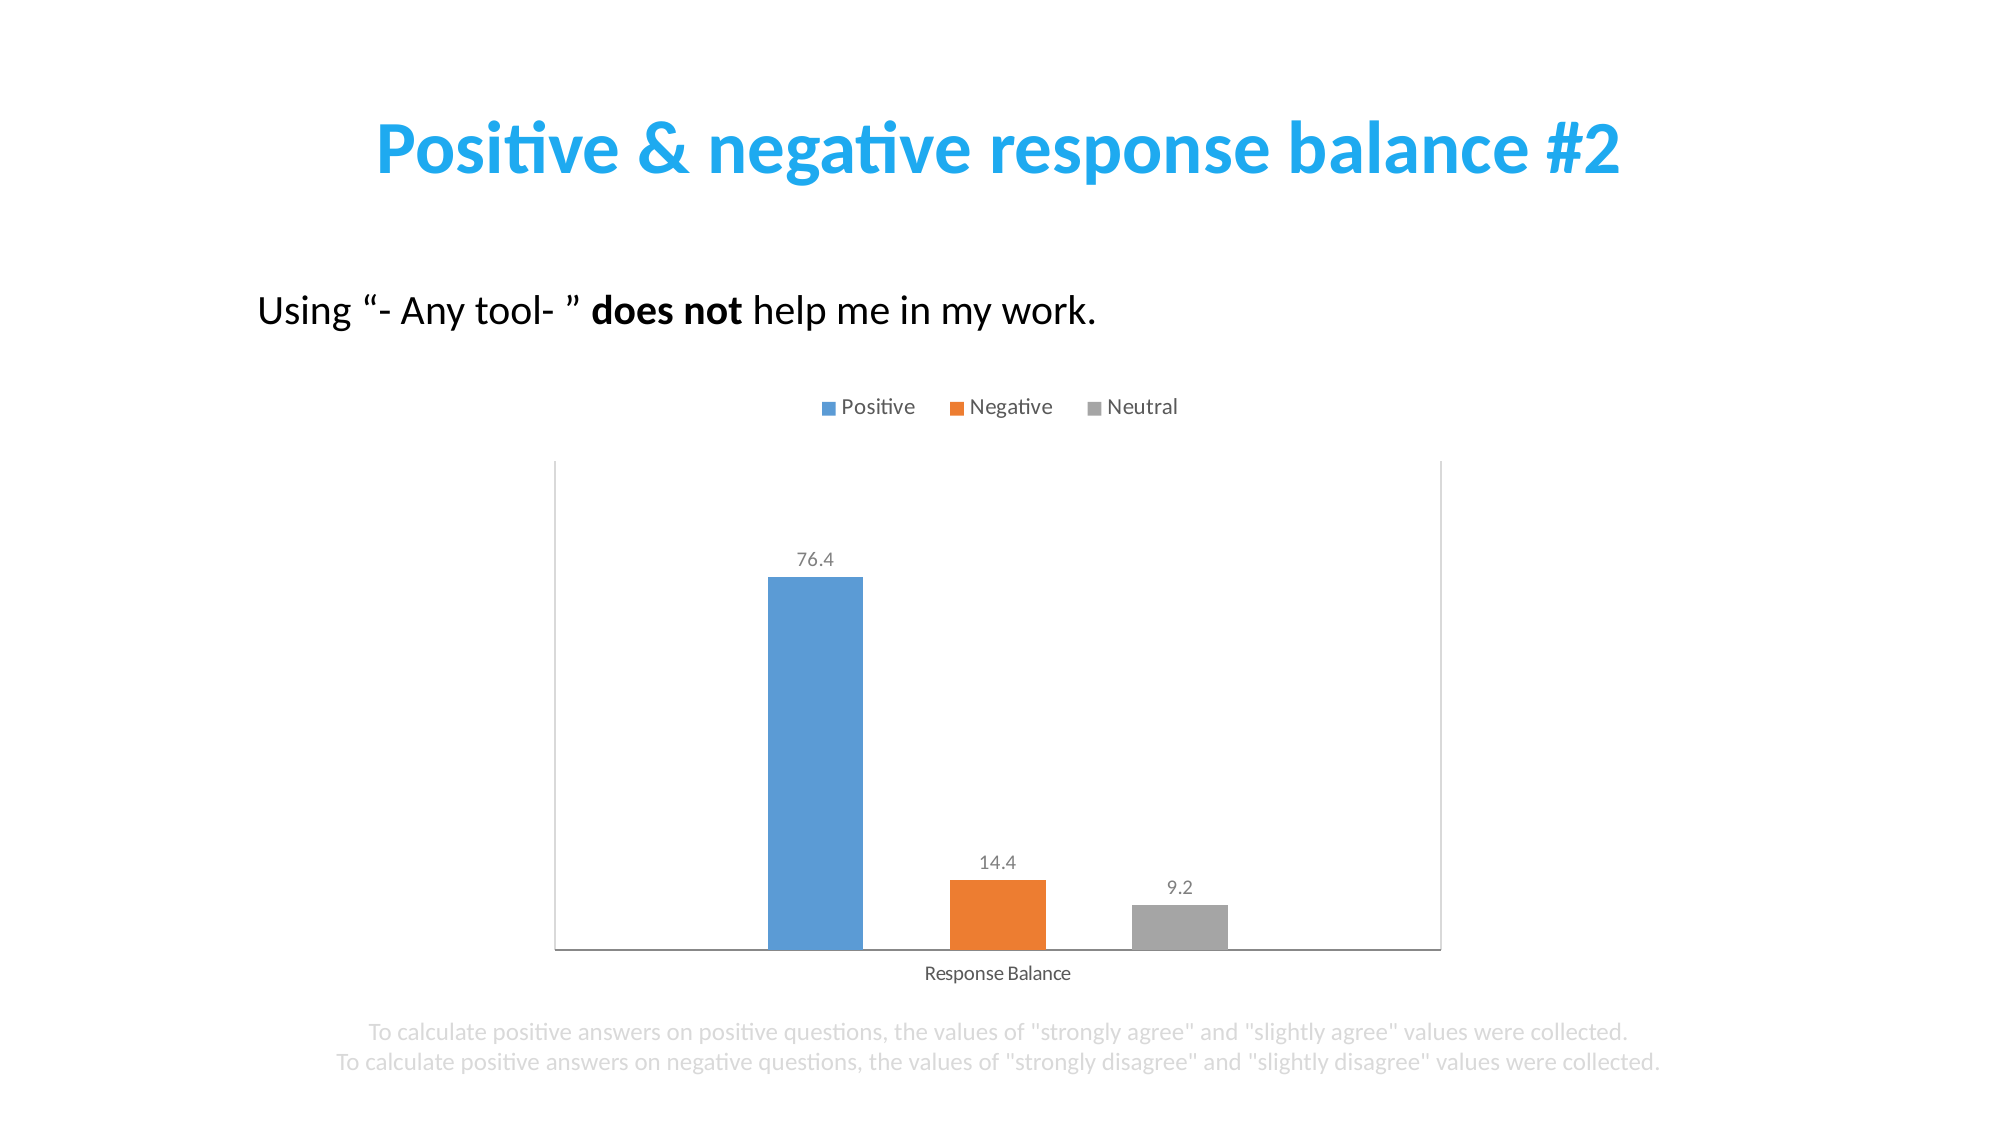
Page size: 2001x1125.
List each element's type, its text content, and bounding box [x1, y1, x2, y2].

chart [533, 389, 1446, 988]
text_box To calculate positive answers on positive questions, the values of "strongly agree" and "slightly agree" values were collected. To calculate positive answers on negative questions, the values of "strongly disagree" and "slightly disagree" values were collected. [7, 1008, 1993, 1083]
title Positive & negative response balance #2 [249, 99, 1751, 198]
subtitle Using “- Any tool- ” does not help me in my work. [249, 249, 1751, 476]
